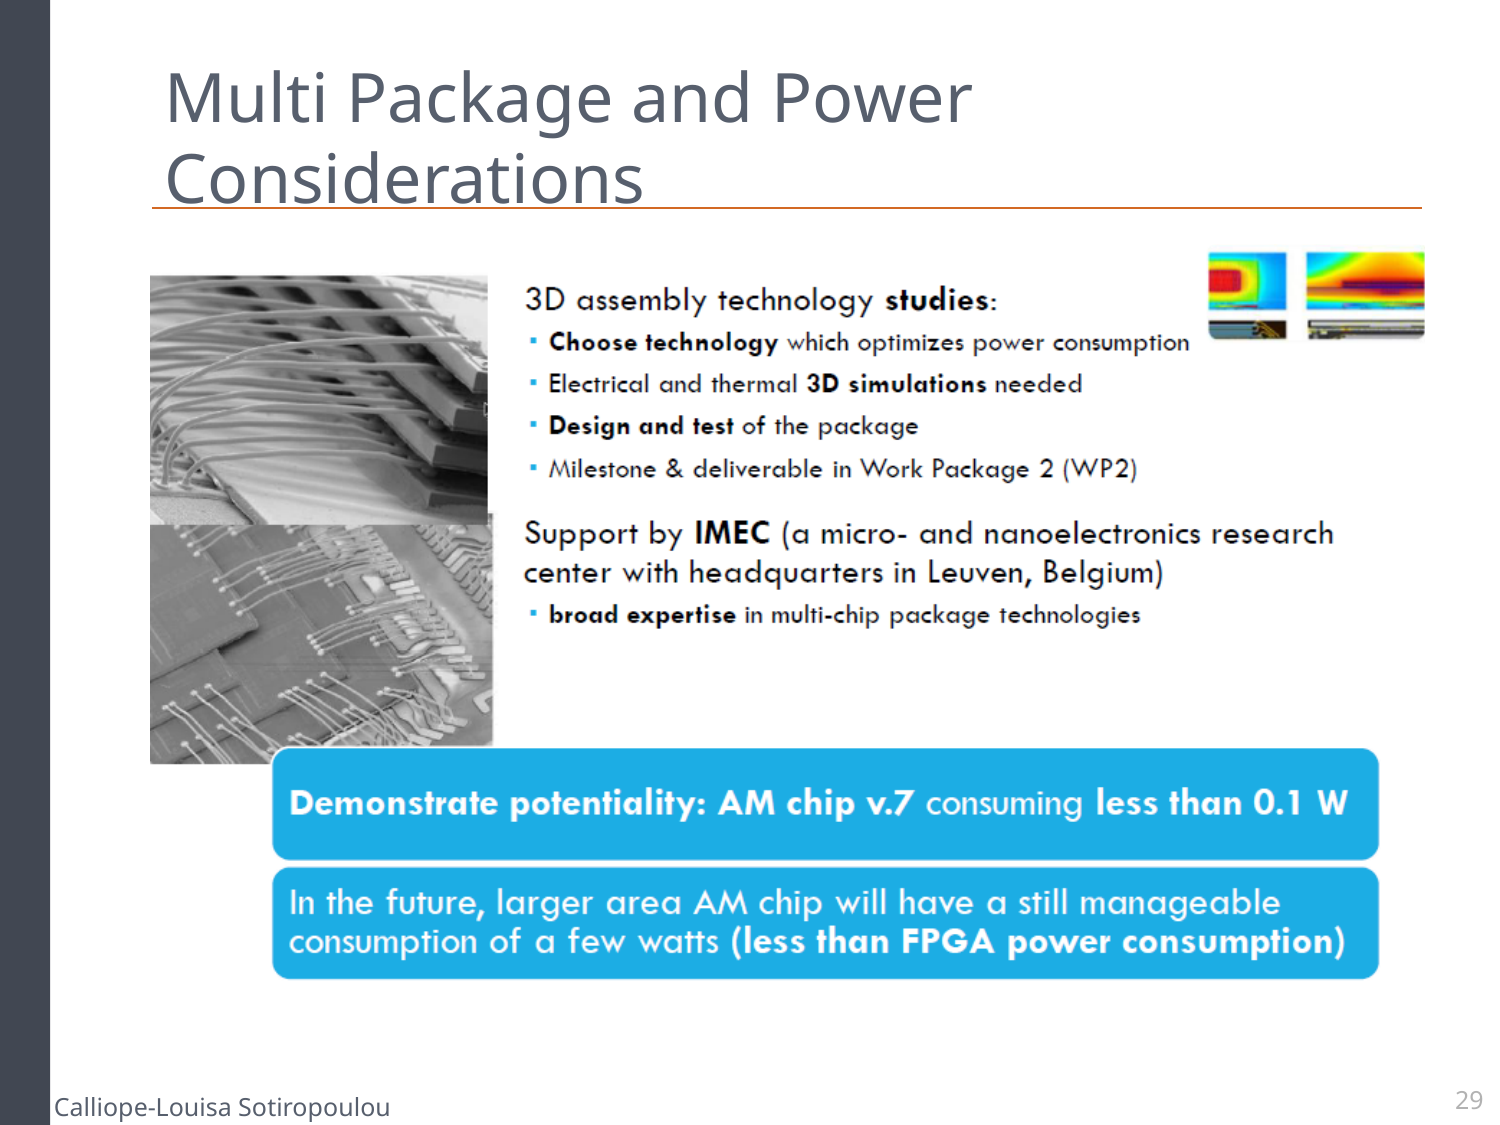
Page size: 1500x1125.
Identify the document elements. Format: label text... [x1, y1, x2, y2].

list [149, 244, 1426, 981]
slide_number 29 [1148, 1071, 1499, 1125]
title Multi Package and Power Considerations [150, 45, 1425, 233]
footer Calliope-Louisa Sotiropoulou [39, 1070, 950, 1125]
